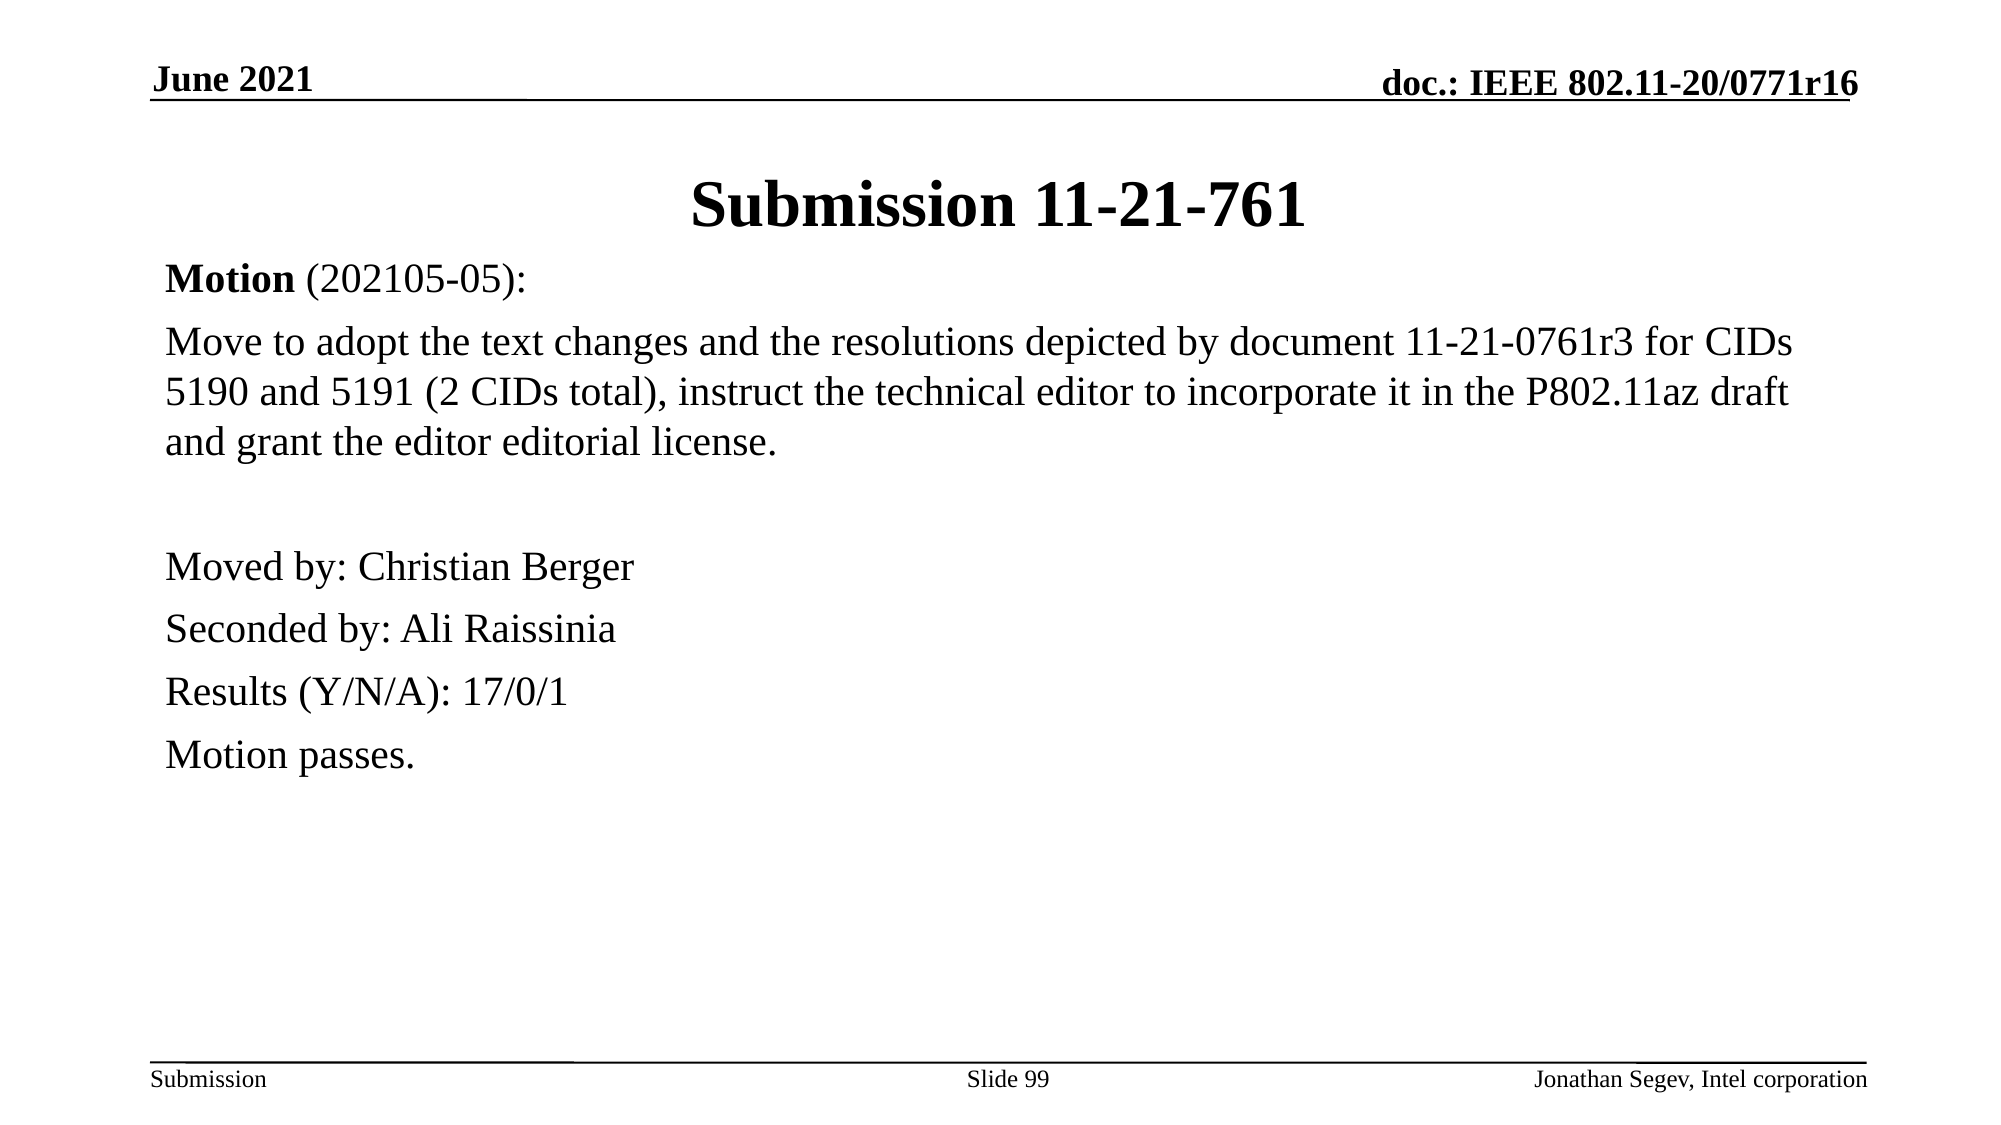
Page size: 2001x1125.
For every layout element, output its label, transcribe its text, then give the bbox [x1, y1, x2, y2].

slide_number Slide 99 [950, 1061, 1067, 1123]
footer Jonathan Segev, Intel corporation [1171, 1061, 1869, 1093]
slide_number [152, 54, 563, 100]
title Submission 11-21-761 [149, 112, 1850, 243]
list Motion (202105-05): Move to adopt the text changes and the resolutions depicted by document 11-21-0761r3 for CIDs 5190 and 5191 (2 CIDs total), instruct the technical editor to incorporate it in the P802.11az draft and grant the editor editorial license. Moved by: Christian Berger Seconded by: Ali Raissinia Results (Y/N/A): 17/0/1 Motion passes. [149, 243, 1850, 1000]
